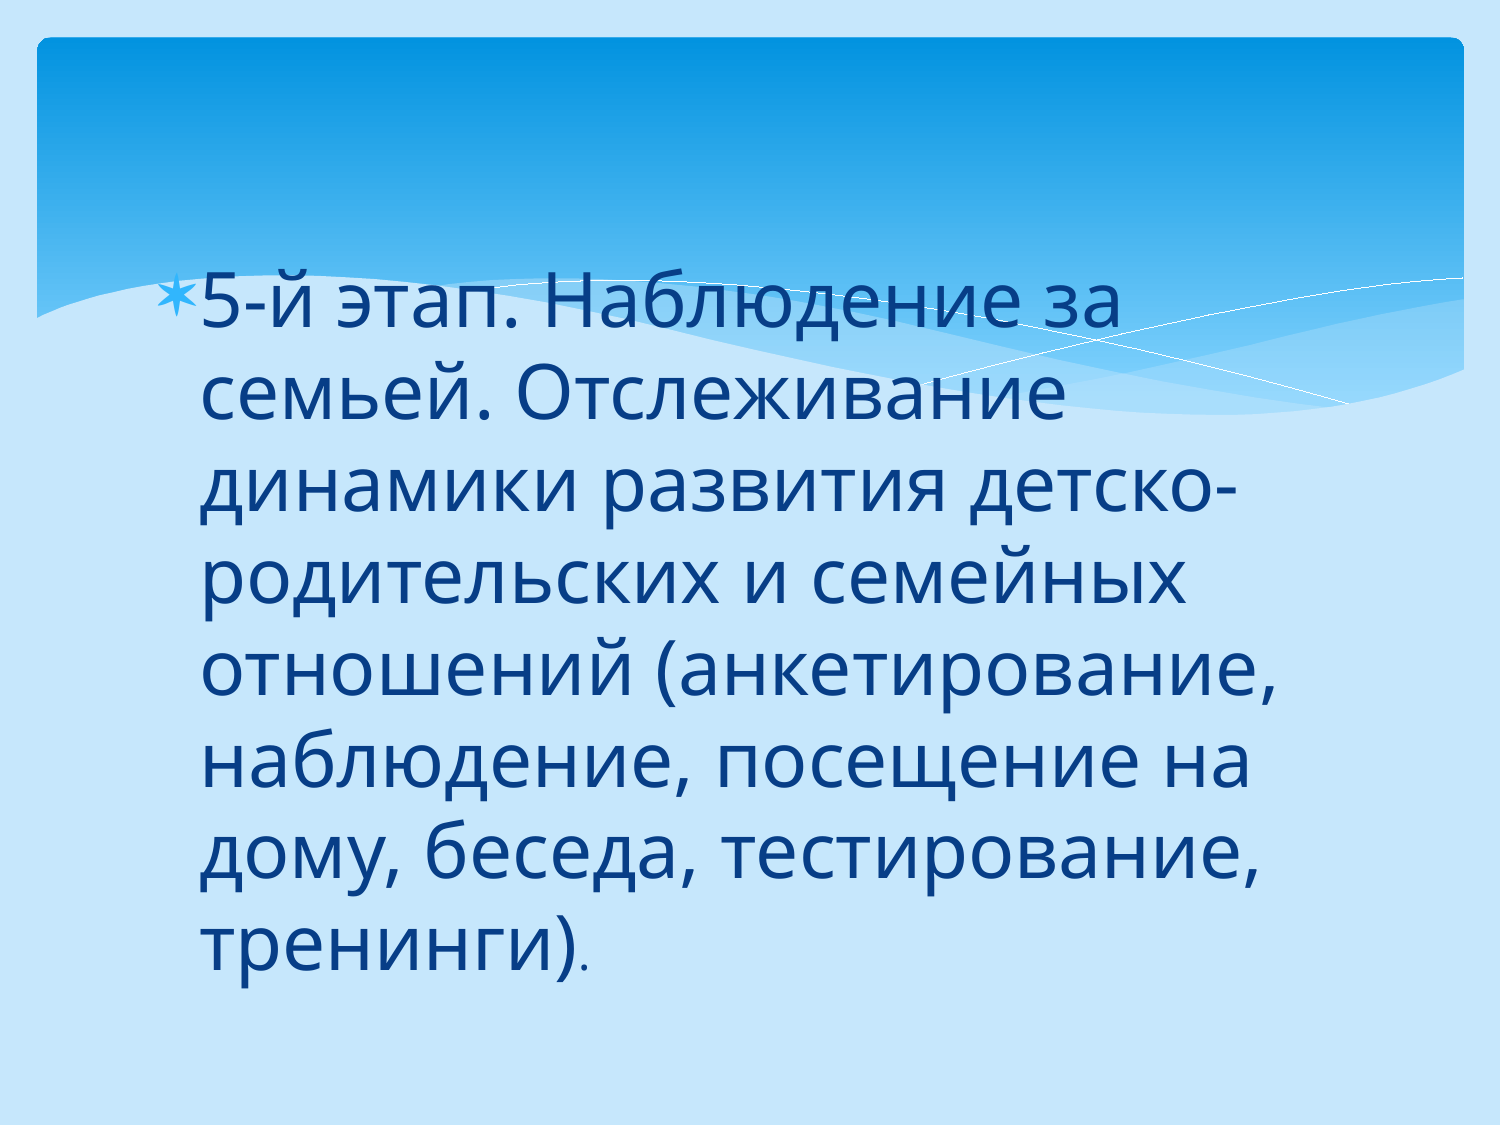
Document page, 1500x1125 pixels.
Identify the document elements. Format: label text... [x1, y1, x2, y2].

list 5-й этап. Наблюдение за семьей. Отслеживание динамики развития детско-родительских и семейных отношений (анкетирование, наблюдение, посещение на дому, беседа, тестирование, тренинги). [143, 243, 1359, 1005]
